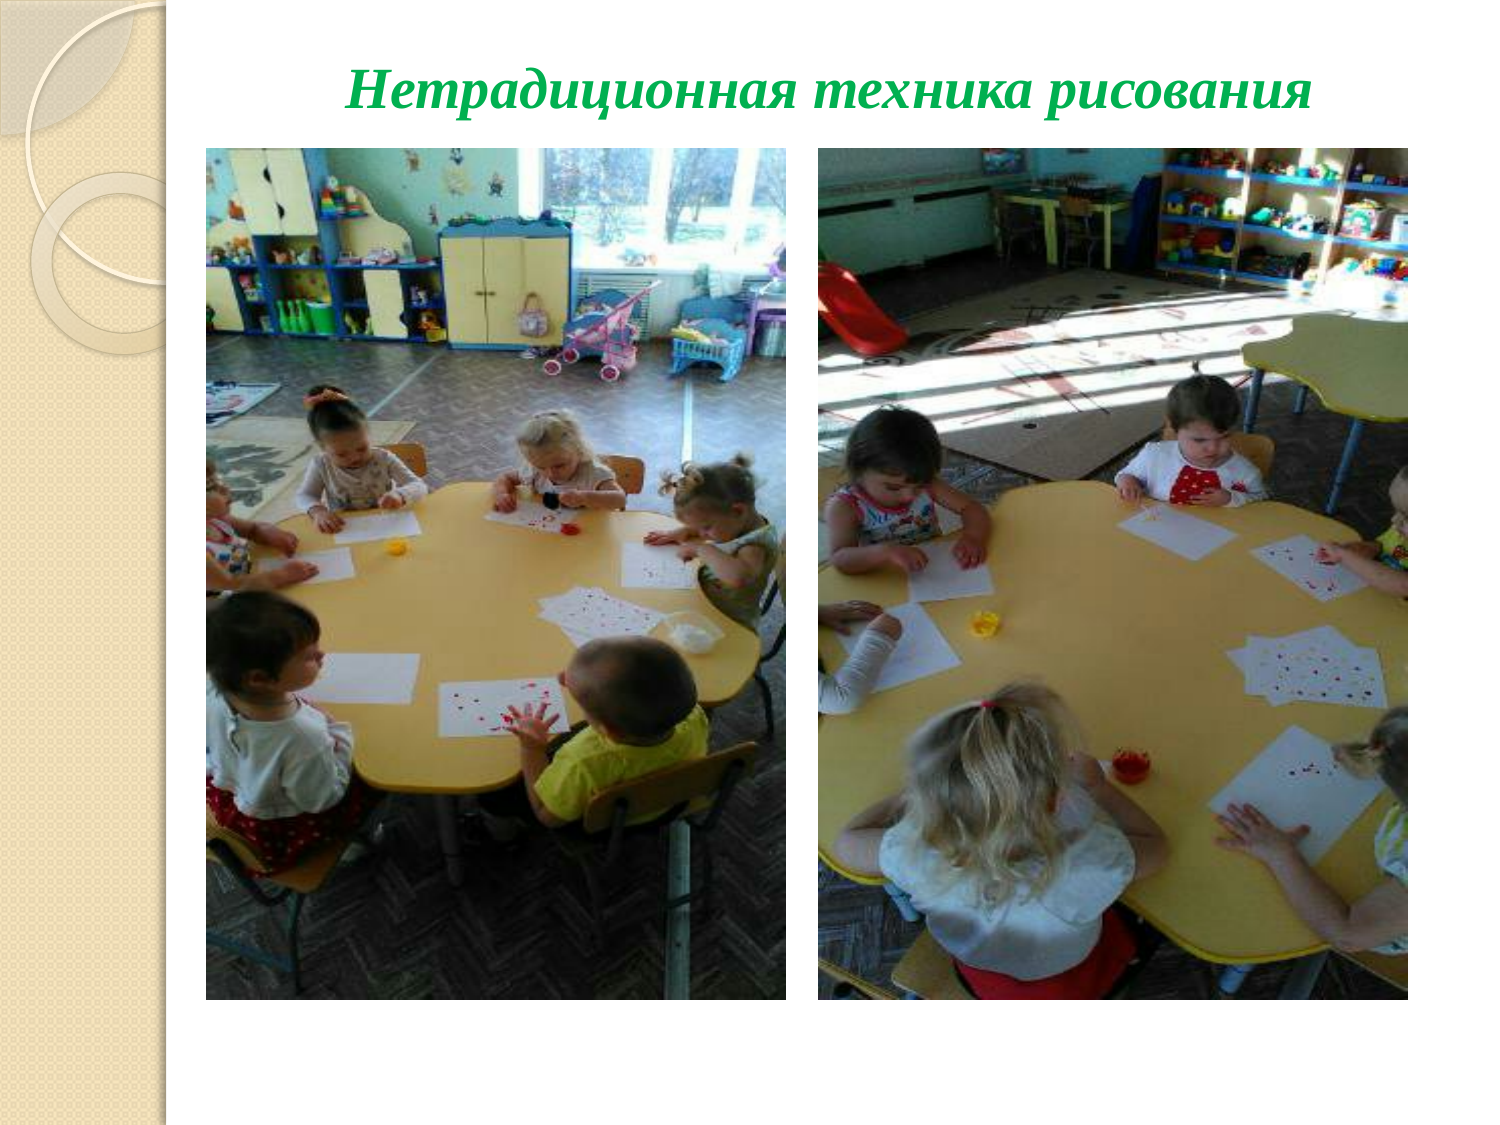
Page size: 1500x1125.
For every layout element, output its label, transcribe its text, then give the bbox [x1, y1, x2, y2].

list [206, 148, 786, 1000]
title Нетрадиционная техника рисования [259, 30, 1400, 139]
picture [818, 148, 1408, 1000]
